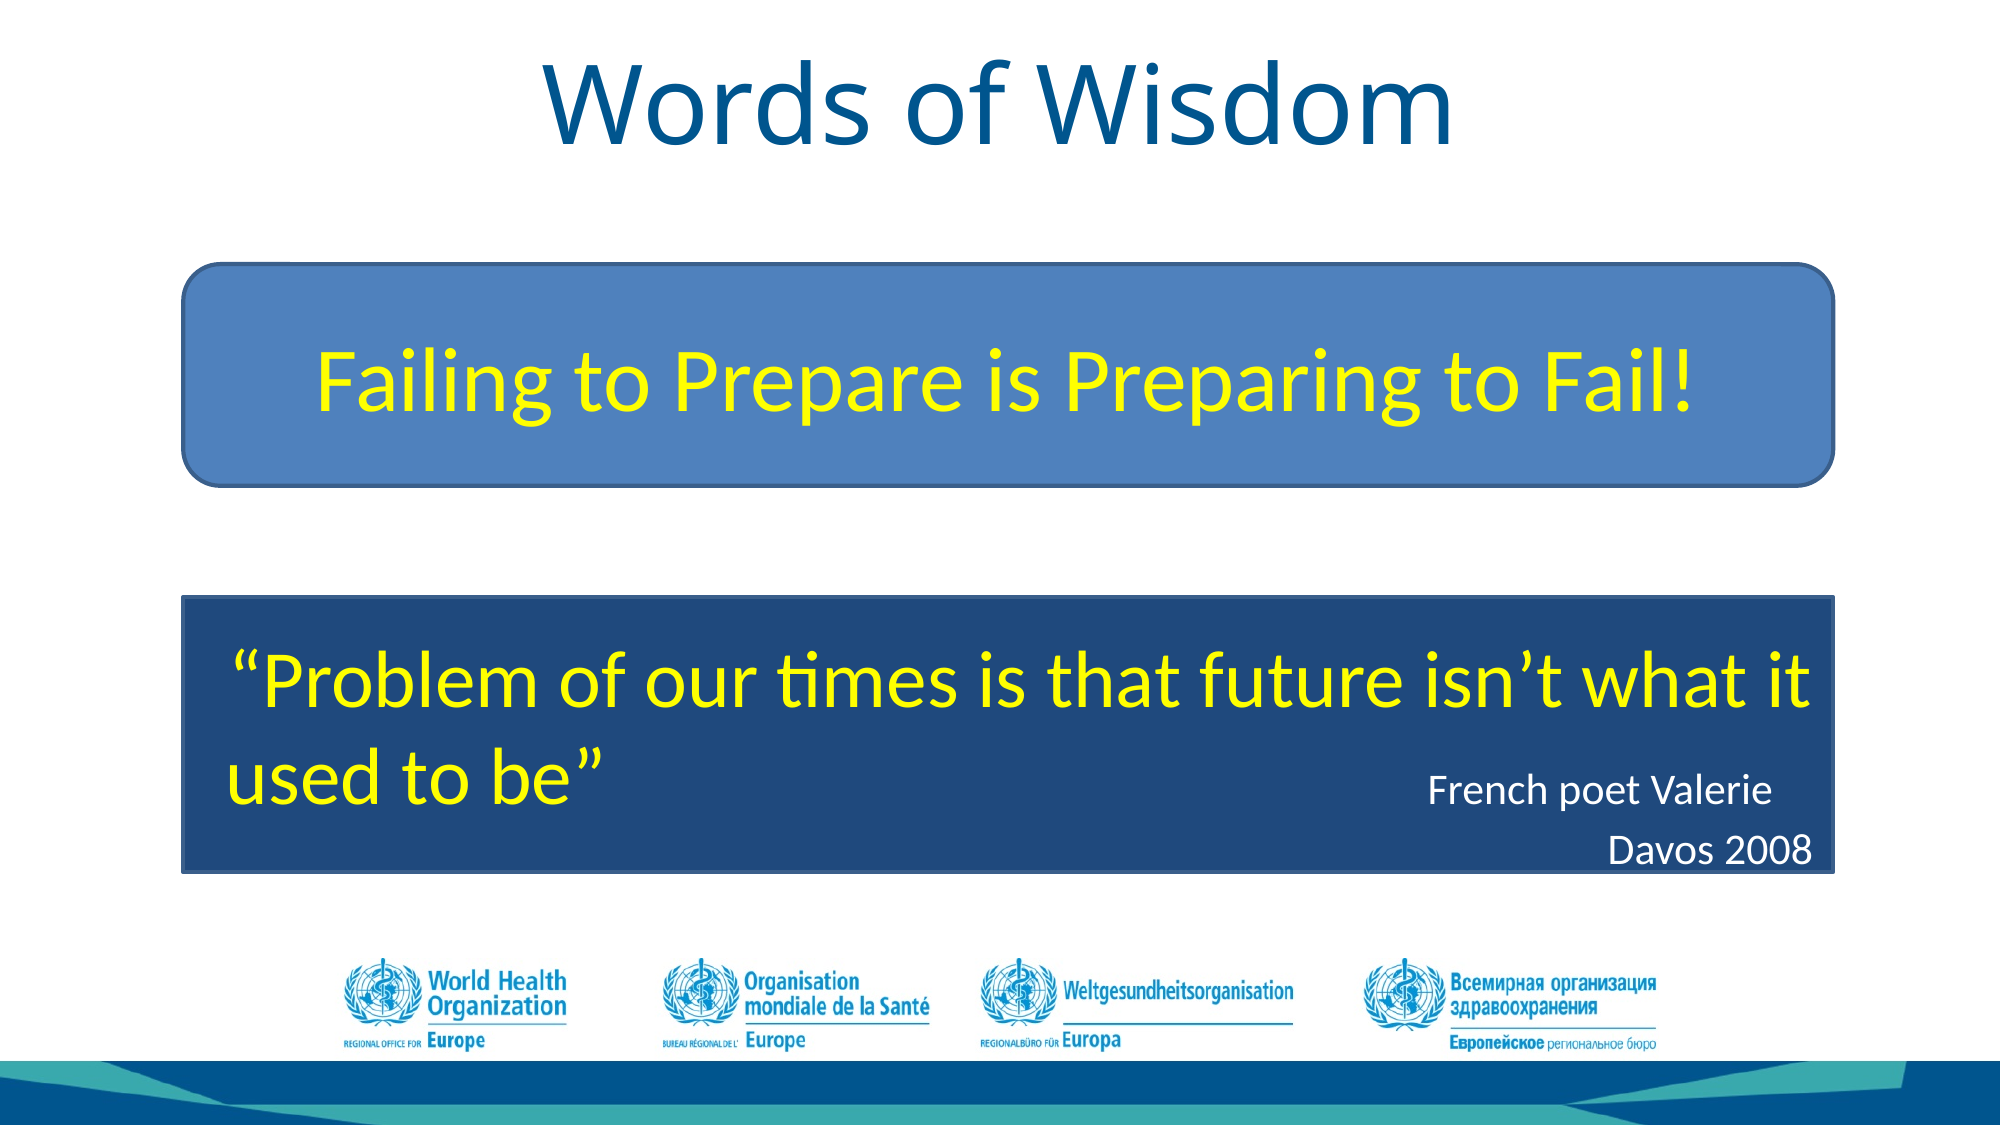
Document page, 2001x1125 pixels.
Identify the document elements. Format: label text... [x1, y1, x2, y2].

text_box “Problem of our times is that future isn’t what it used to be” French poet Valerie Davos 2008 [181, 595, 1835, 874]
text_box Failing to Prepare is Preparing to Fail! [181, 261, 1836, 488]
picture [0, 958, 2000, 1125]
title Words of Wisdom [99, 6, 1900, 194]
